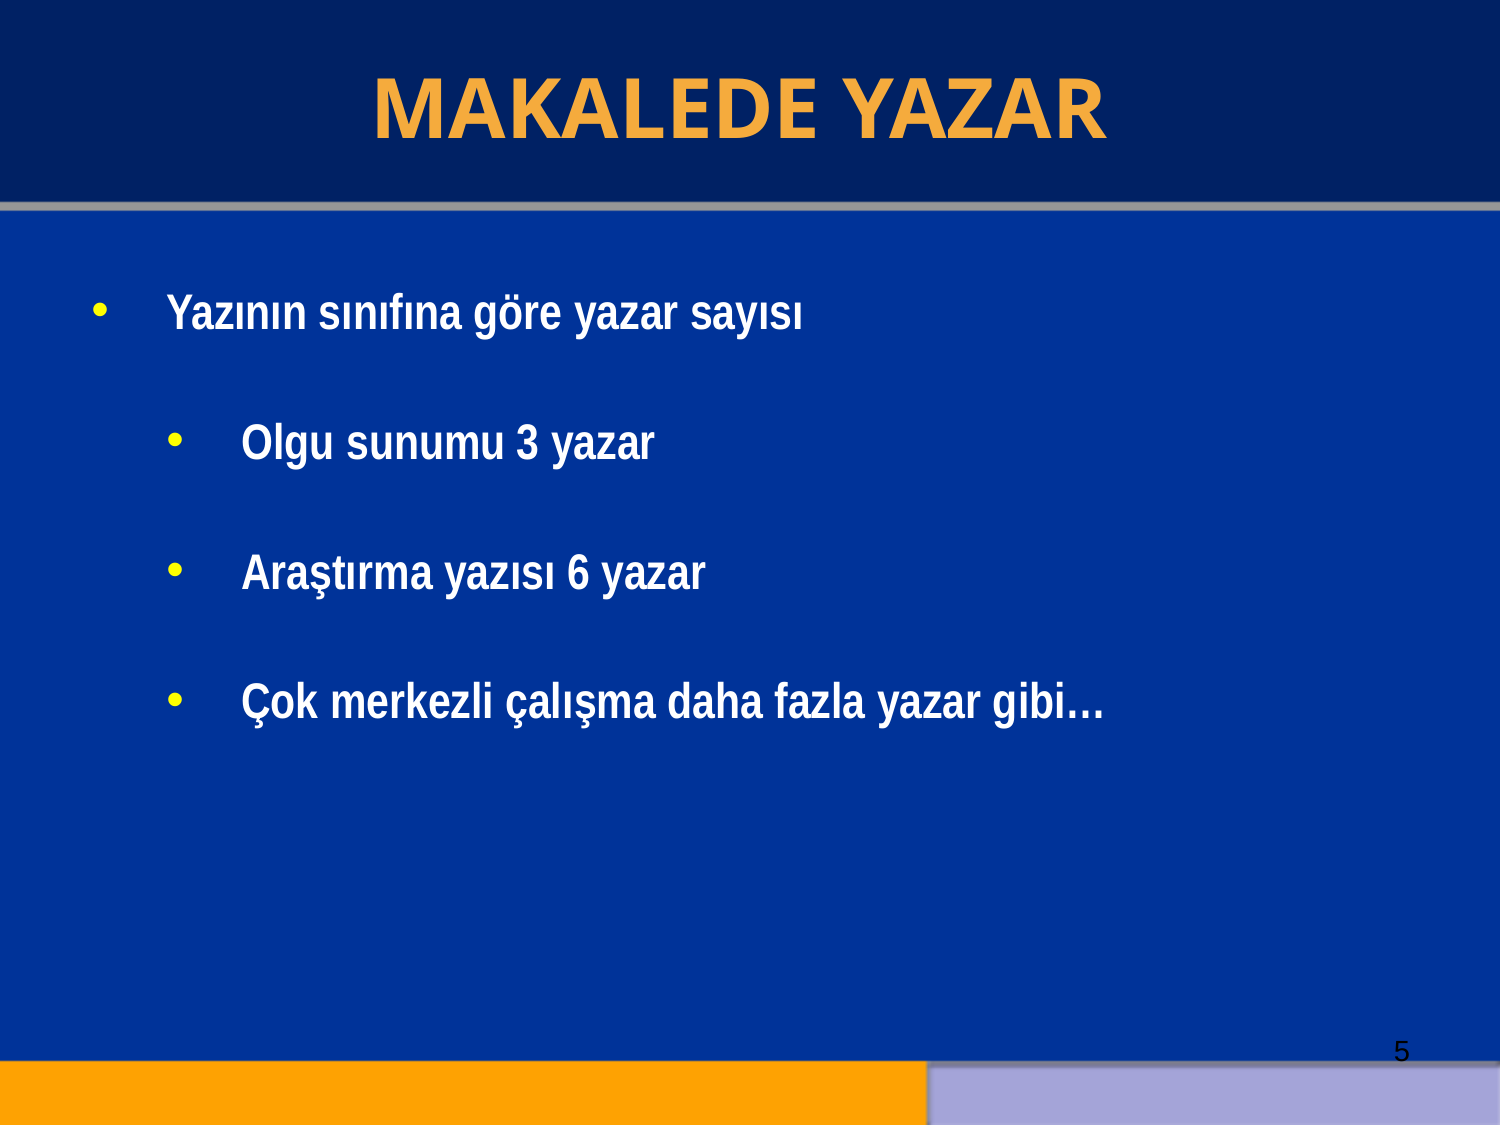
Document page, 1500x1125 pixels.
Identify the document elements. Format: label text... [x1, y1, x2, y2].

slide_number 5 [1074, 1024, 1426, 1103]
picture [0, 211, 1500, 1125]
text_box MAKALEDE YAZAR [0, 0, 1500, 211]
text_box Yazının sınıfına göre yazar sayısı Olgu sunumu 3 yazar Araştırma yazısı 6 yazar Çok merkezli çalışma daha fazla yazar gibi… [76, 211, 1459, 716]
